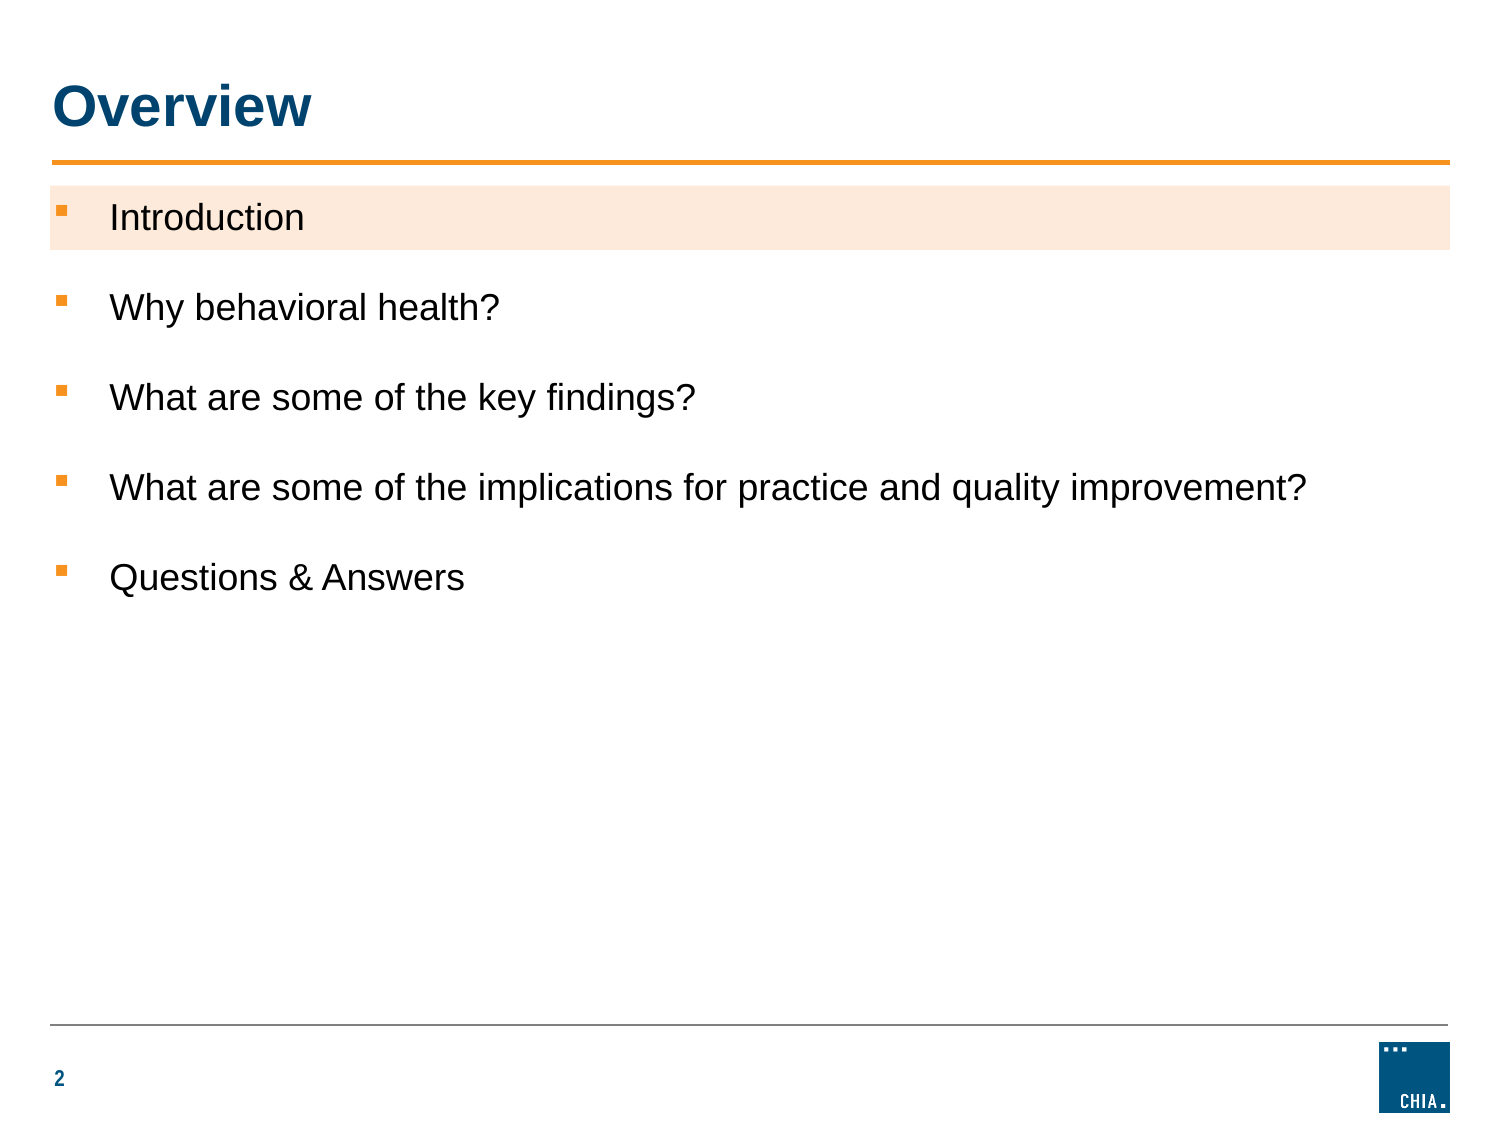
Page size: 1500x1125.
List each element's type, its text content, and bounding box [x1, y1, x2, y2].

text_box 2 [39, 1056, 1327, 1099]
picture [1412, 1095, 1418, 1107]
text_box [48, 184, 1452, 252]
text_box Overview [37, 61, 630, 146]
text_box Introduction Why behavioral health? What are some of the key findings? What are some of the implications for practice and quality improvement? Questions & Answers [38, 185, 1364, 651]
